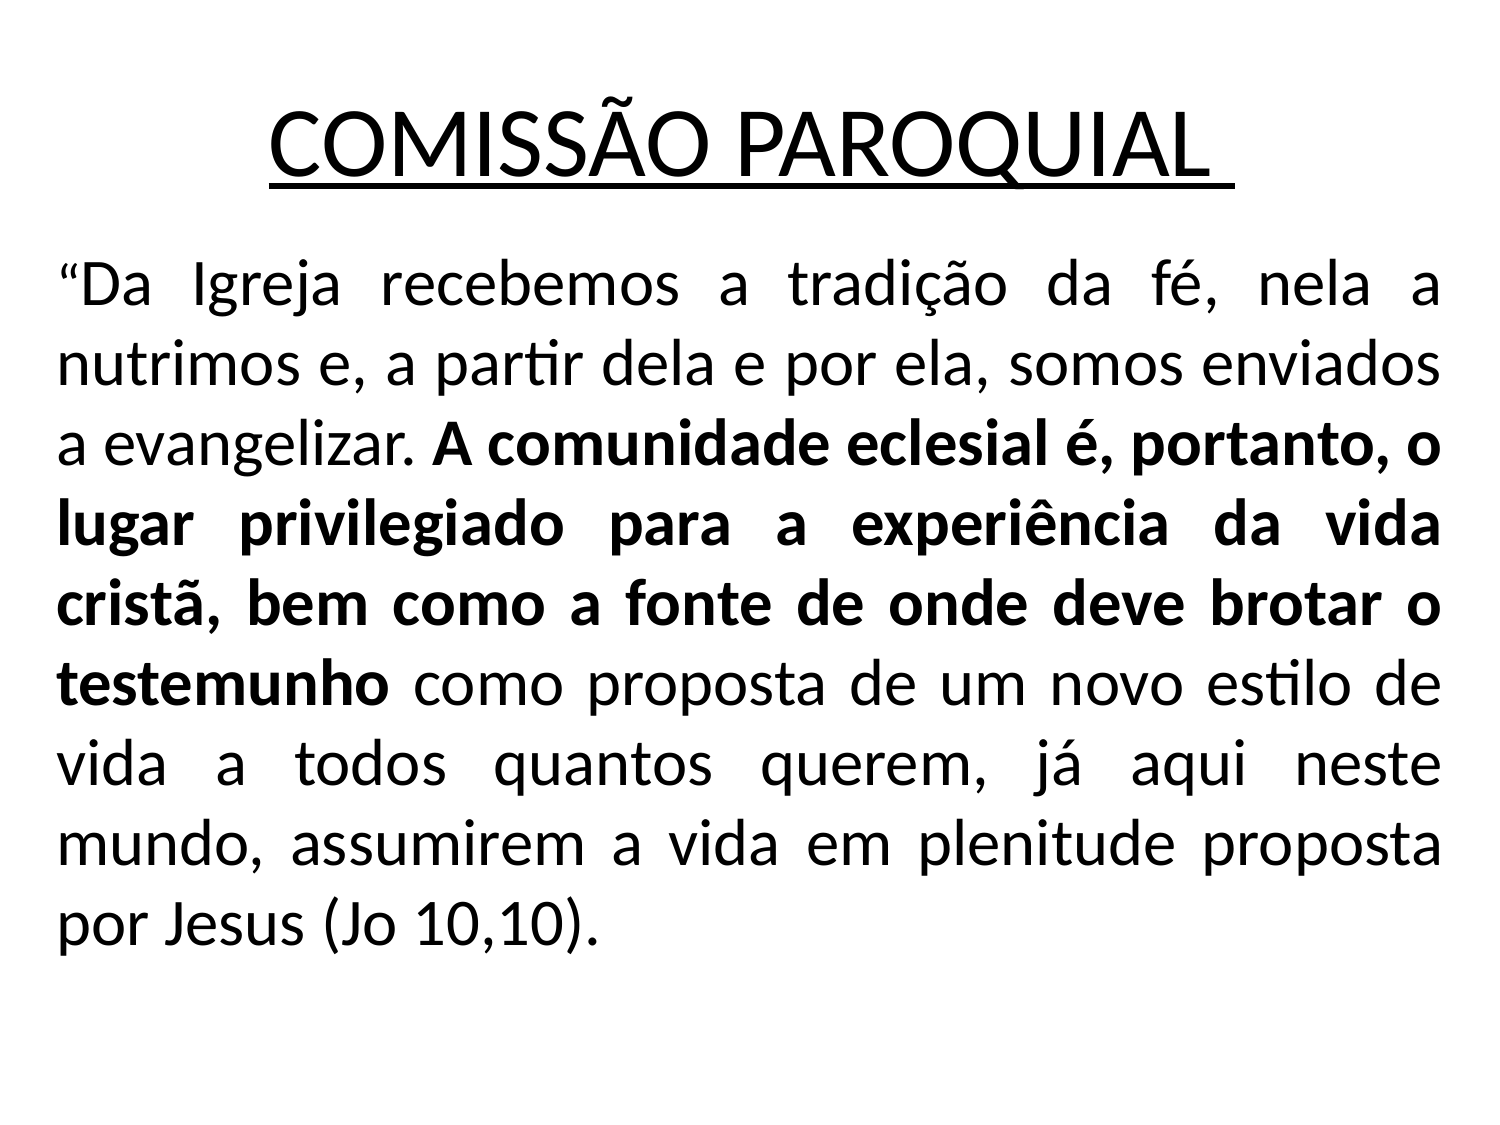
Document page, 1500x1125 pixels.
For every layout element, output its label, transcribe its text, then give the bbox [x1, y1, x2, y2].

text_box “Da Igreja recebemos a tradição da fé, nela a nutrimos e, a partir dela e por ela, somos enviados a evangelizar. A comunidade eclesial é, portanto, o lugar privilegiado para a experiência da vida cristã, bem como a fonte de onde deve brotar o testemunho como proposta de um novo estilo de vida a todos quantos querem, já aqui neste mundo, assumirem a vida em plenitude proposta por Jesus (Jo 10,10). [41, 231, 1459, 1122]
title COMISSÃO PAROQUIAL [76, 42, 1427, 231]
